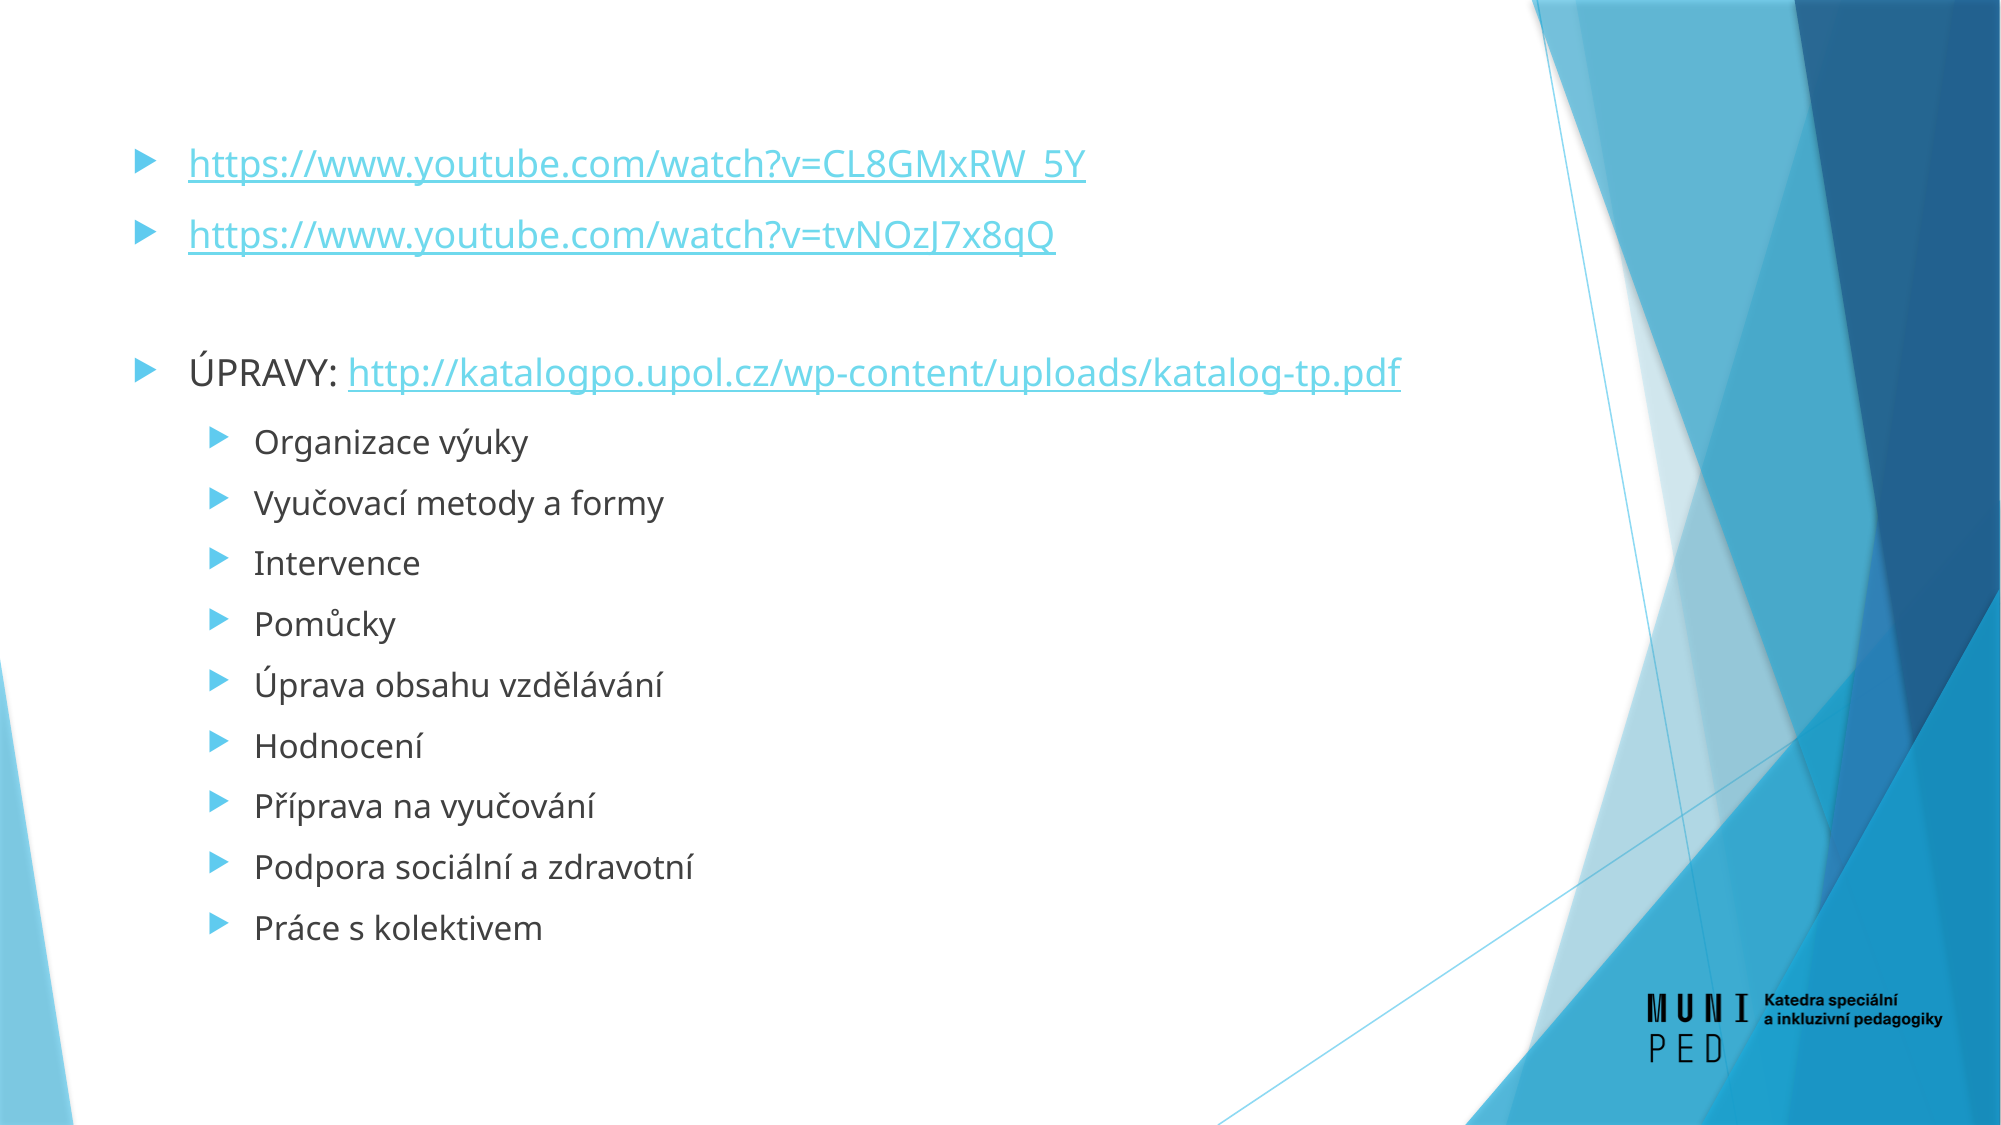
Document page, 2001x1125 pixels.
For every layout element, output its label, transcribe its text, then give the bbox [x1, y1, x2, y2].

picture [1629, 975, 1961, 1081]
list https://www.youtube.com/watch?v=CL8GMxRW_5Y https://www.youtube.com/watch?v=tvNOzJ7x8qQ ÚPRAVY: http://katalogpo.upol.cz/wp-content/uploads/katalog-tp.pdf Organizace výuky Vyučovací metody a formy Intervence Pomůcky Úprava obsahu vzdělávání Hodnocení Příprava na vyučování Podpora sociální a zdravotní Práce s kolektivem [116, 131, 1522, 991]
